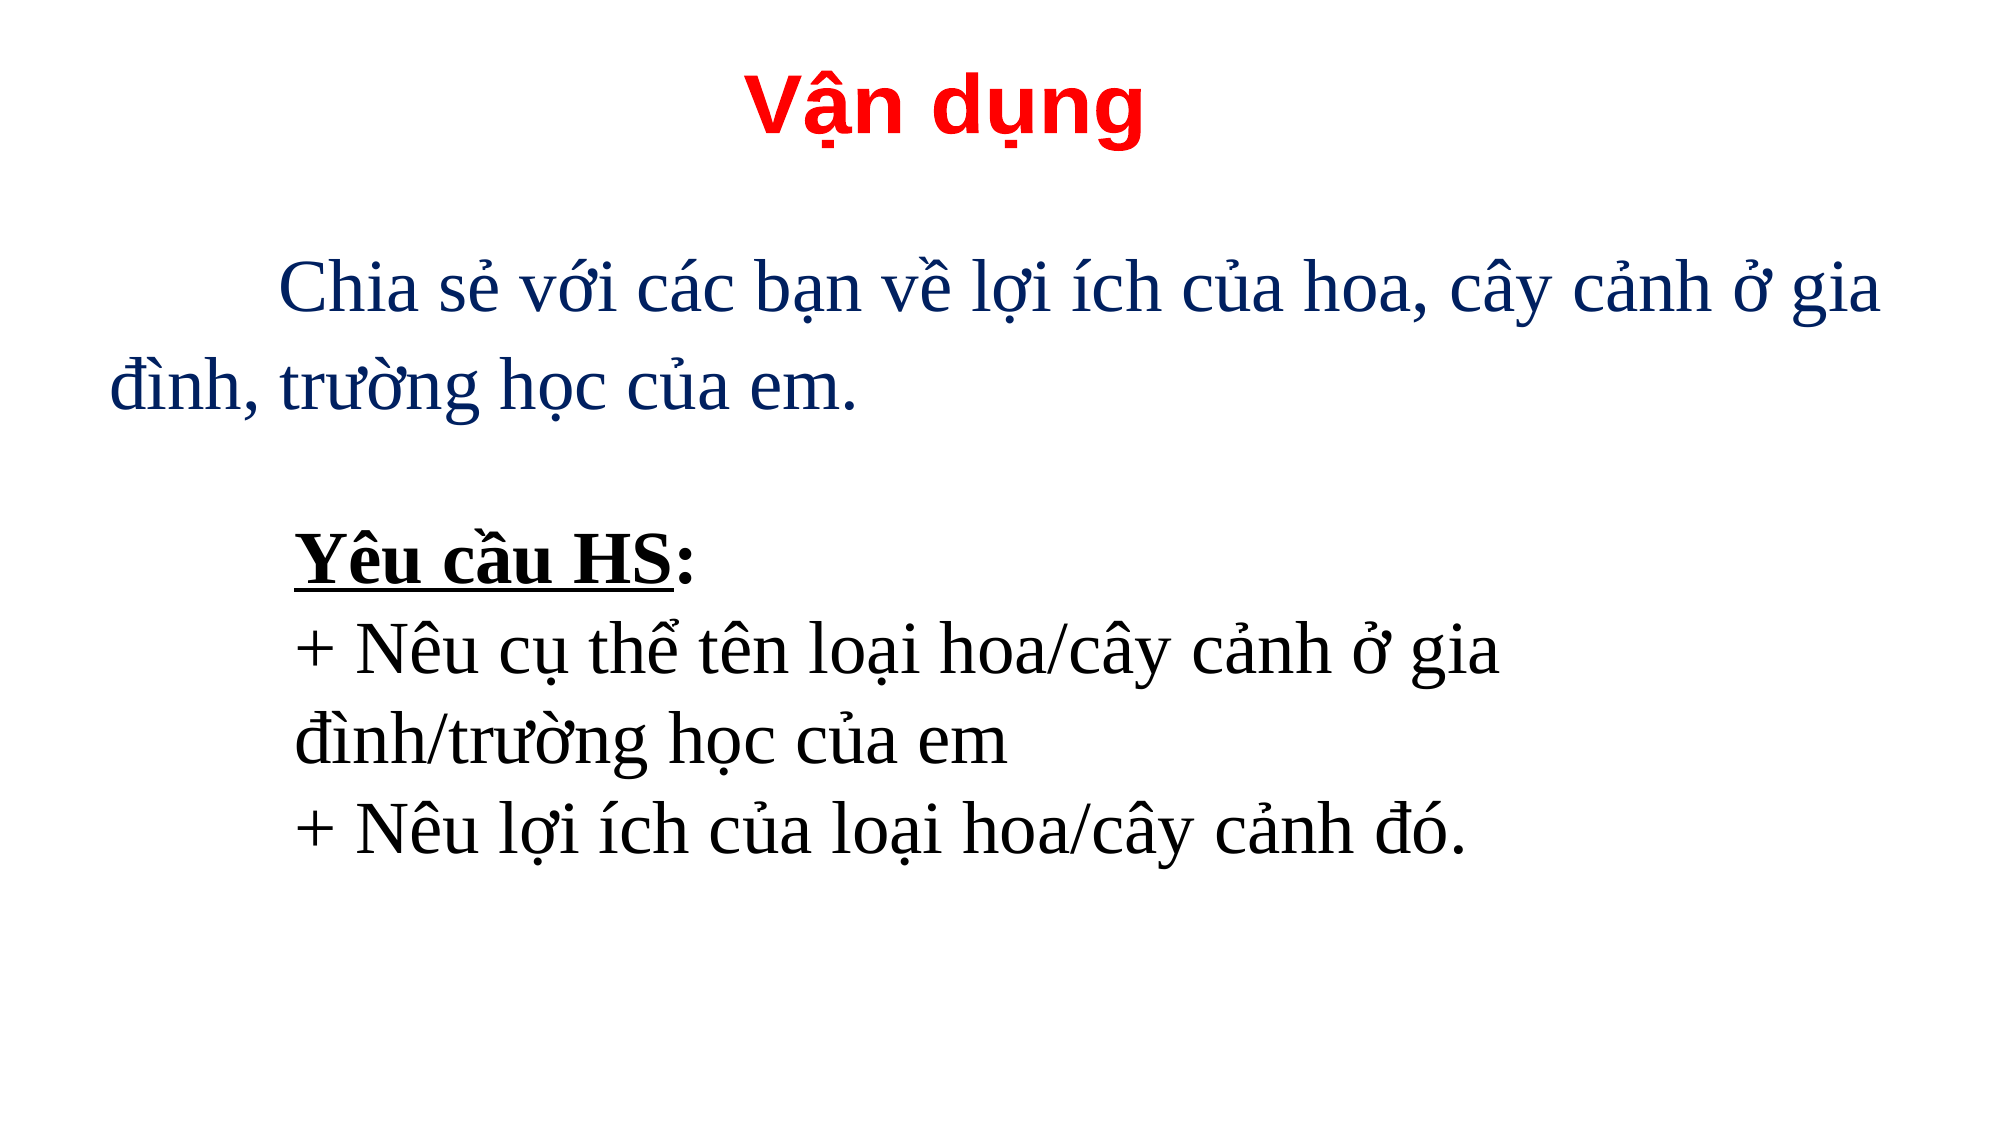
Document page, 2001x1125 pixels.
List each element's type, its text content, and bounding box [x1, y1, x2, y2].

text_box Chia sẻ với các bạn về lợi ích của hoa, cây cảnh ở gia đình, trường học của em. [94, 191, 2000, 512]
text_box Yêu cầu HS: + Nêu cụ thể tên loại hoa/cây cảnh ở gia đình/trường học của em + Nêu lợi ích của loại hoa/cây cảnh đó. [279, 501, 1606, 877]
